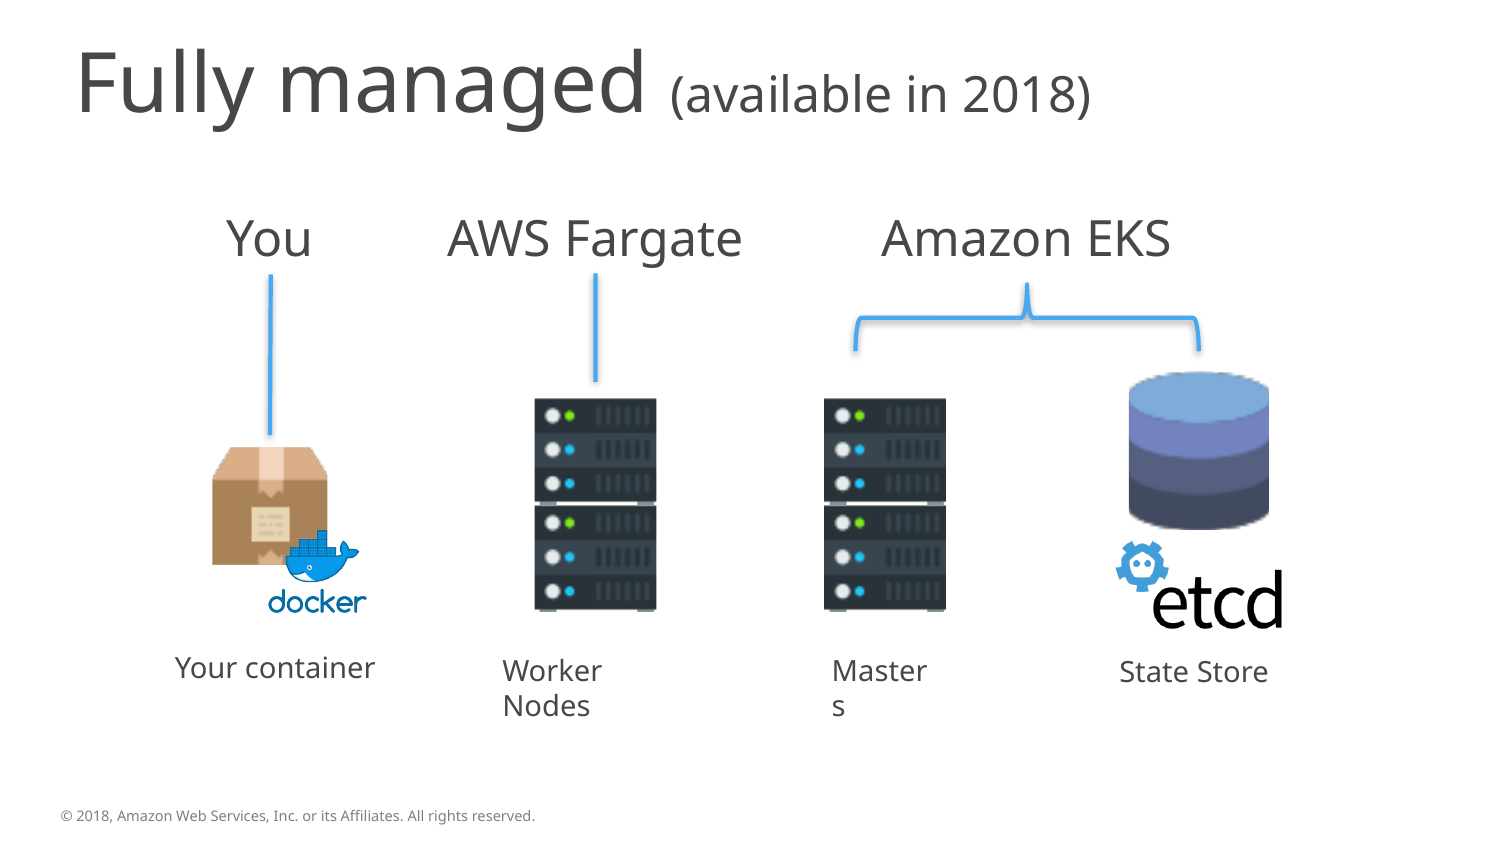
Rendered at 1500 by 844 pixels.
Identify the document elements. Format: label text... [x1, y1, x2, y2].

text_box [159, 198, 1294, 698]
text_box Fully managed (available in 2018) [59, 22, 1107, 137]
